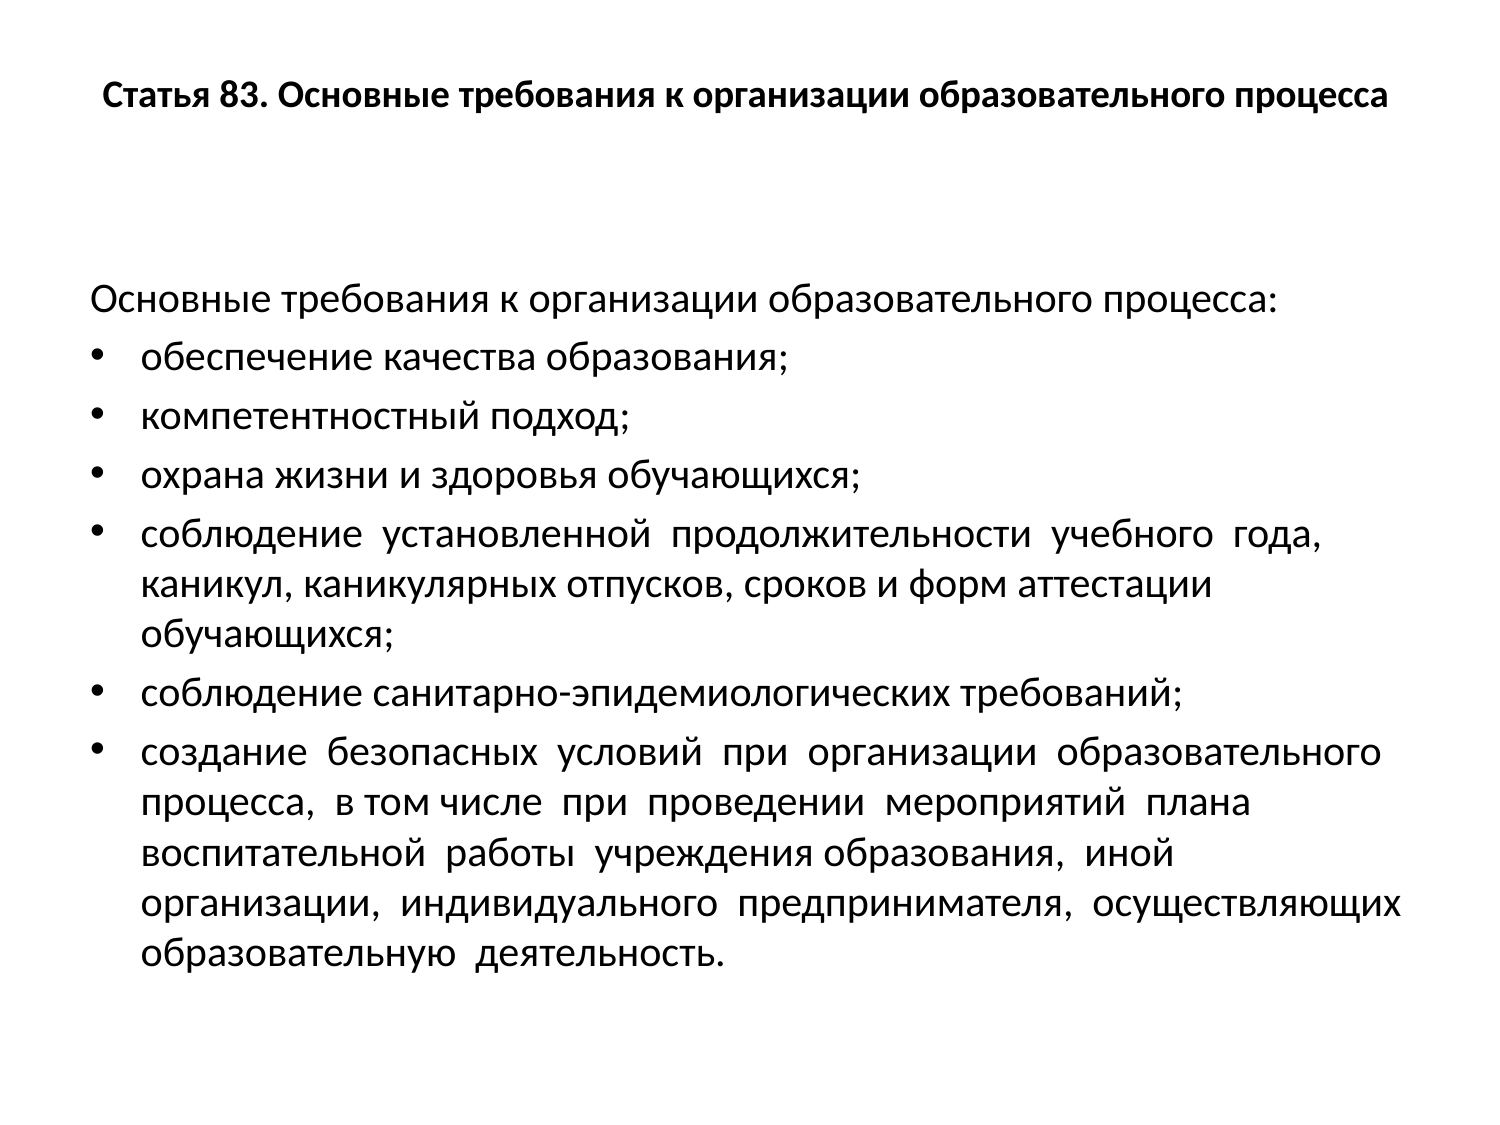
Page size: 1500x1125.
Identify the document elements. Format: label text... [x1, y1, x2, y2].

title Статья 83. Основные требования к организации образовательного процесса [75, 45, 1425, 233]
list Основные требования к организации образовательного процесса: обеспечение качества образования; компетентностный подход; охрана жизни и здоровья обучающихся; соблюдение установленной продолжительности учебного года, каникул, каникулярных отпусков, сроков и форм аттестации обучающихся; соблюдение санитарно-эпидемиологических требований; создание безопасных условий при организации образовательного процесса, в том числе при проведении мероприятий плана воспитательной работы учреждения образования, иной организации, индивидуального предпринимателя, осуществляющих образовательную деятельность. [75, 262, 1425, 1005]
